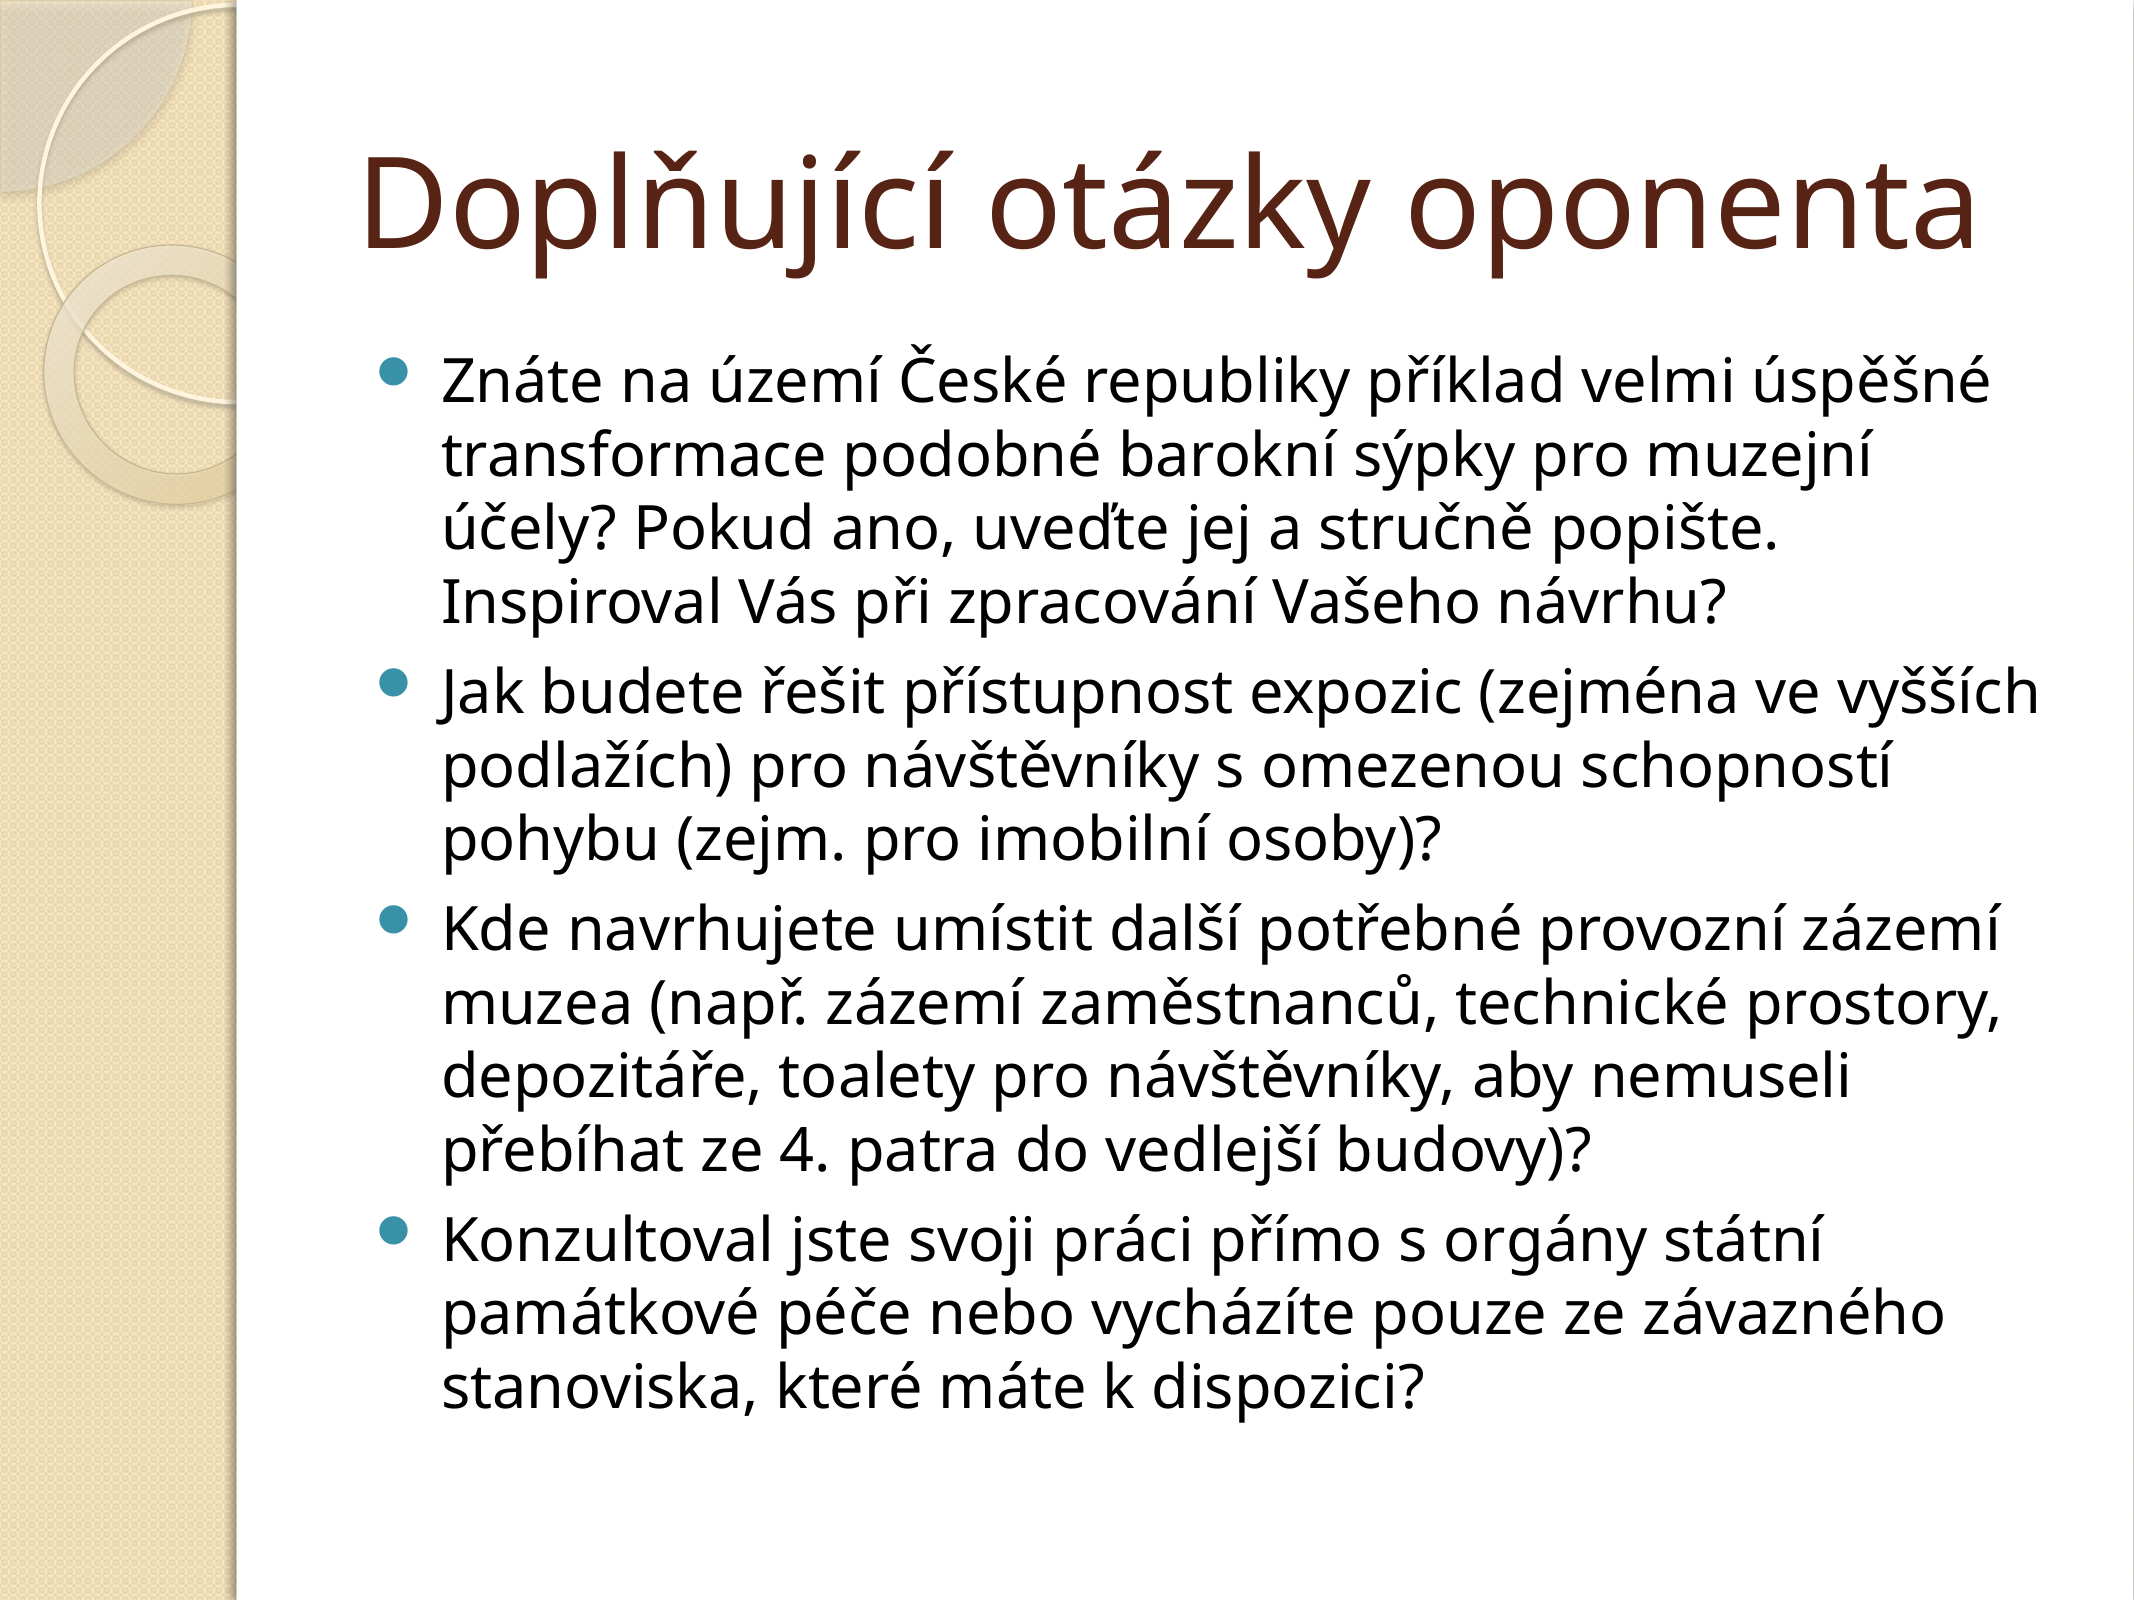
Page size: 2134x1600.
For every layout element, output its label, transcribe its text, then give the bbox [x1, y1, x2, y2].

title Doplňující otázky oponenta [334, 64, 2085, 330]
list Znáte na území České republiky příklad velmi úspěšné transformace podobné barokní sýpky pro muzejní účely? Pokud ano, uveďte jej a stručně popište. Inspiroval Vás při zpracování Vašeho návrhu? Jak budete řešit přístupnost expozic (zejména ve vyšších podlažích) pro návštěvníky s omezenou schopností pohybu (zejm. pro imobilní osoby)? Kde navrhujete umístit další potřebné provozní zázemí muzea (např. zázemí zaměstnanců, technické prostory, depozitáře, toalety pro návštěvníky, aby nemuseli přebíhat ze 4. patra do vedlejší budovy)? Konzultoval jste svoji práci přímo s orgány státní památkové péče nebo vycházíte pouze ze závazného stanoviska, které máte k dispozici? [334, 330, 2085, 1451]
